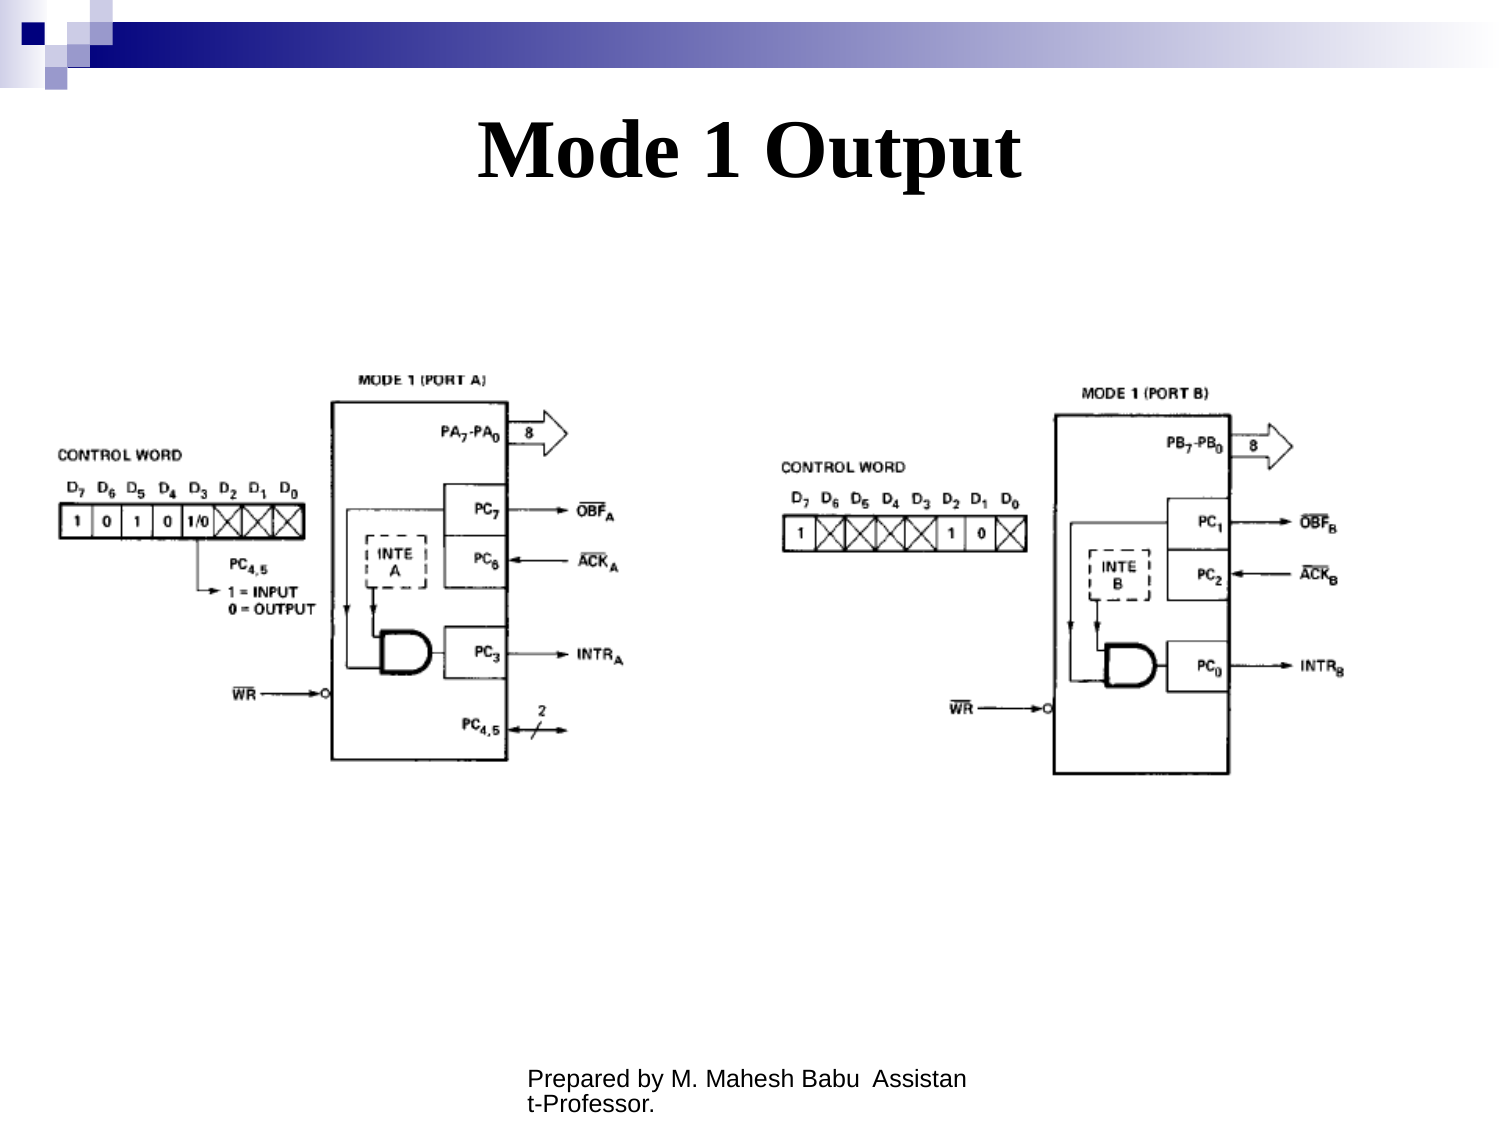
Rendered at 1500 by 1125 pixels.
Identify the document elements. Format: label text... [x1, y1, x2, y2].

picture [24, 348, 662, 776]
footer Prepared by M. Mahesh Babu Assistant-Professor. [512, 1024, 988, 1101]
picture [762, 374, 1383, 788]
title Mode 1 Output [74, 74, 1426, 213]
